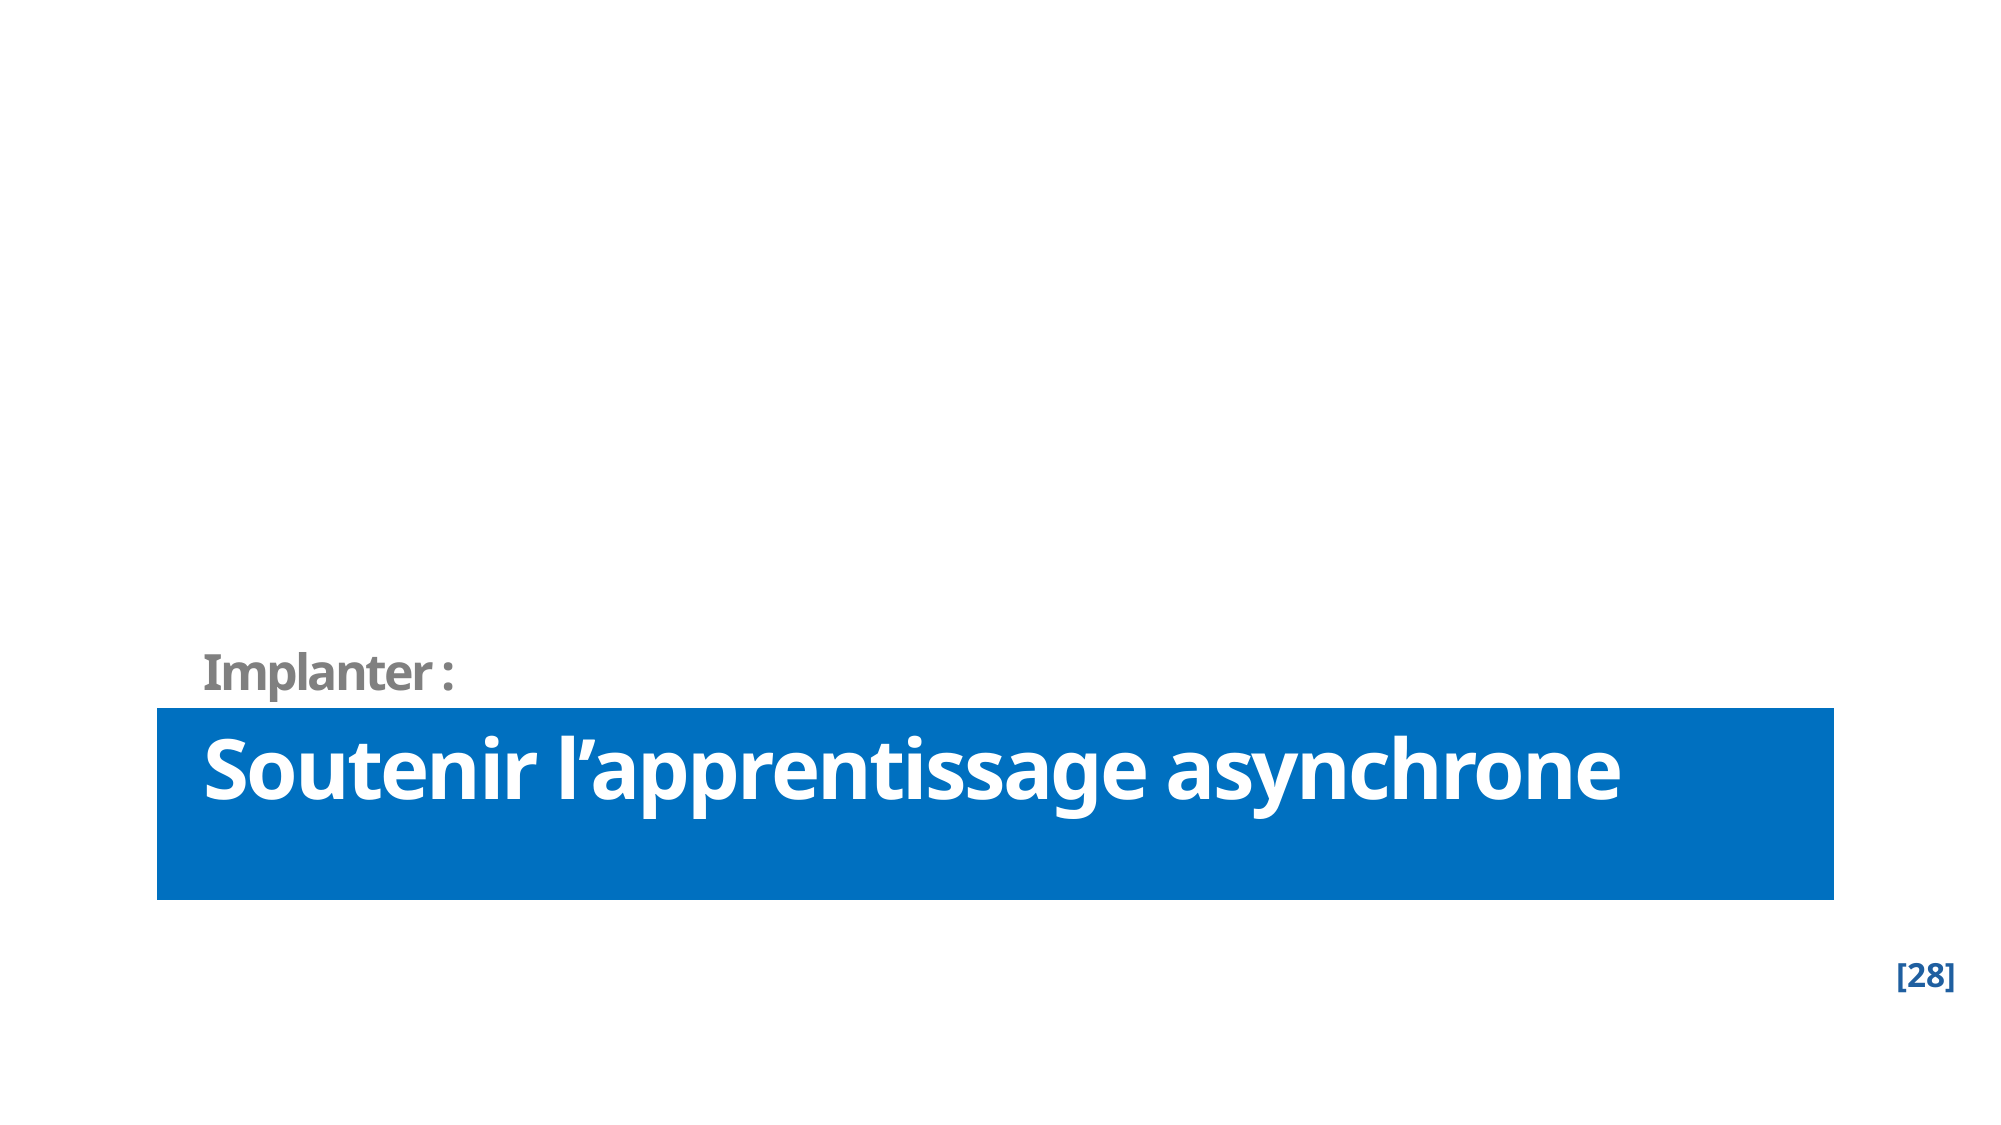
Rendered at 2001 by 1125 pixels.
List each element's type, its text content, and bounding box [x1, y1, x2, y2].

list Implanter : [157, 440, 1500, 709]
slide_number [28] [1865, 943, 1987, 1009]
title Soutenir l’apprentissage asynchrone [157, 708, 1834, 900]
